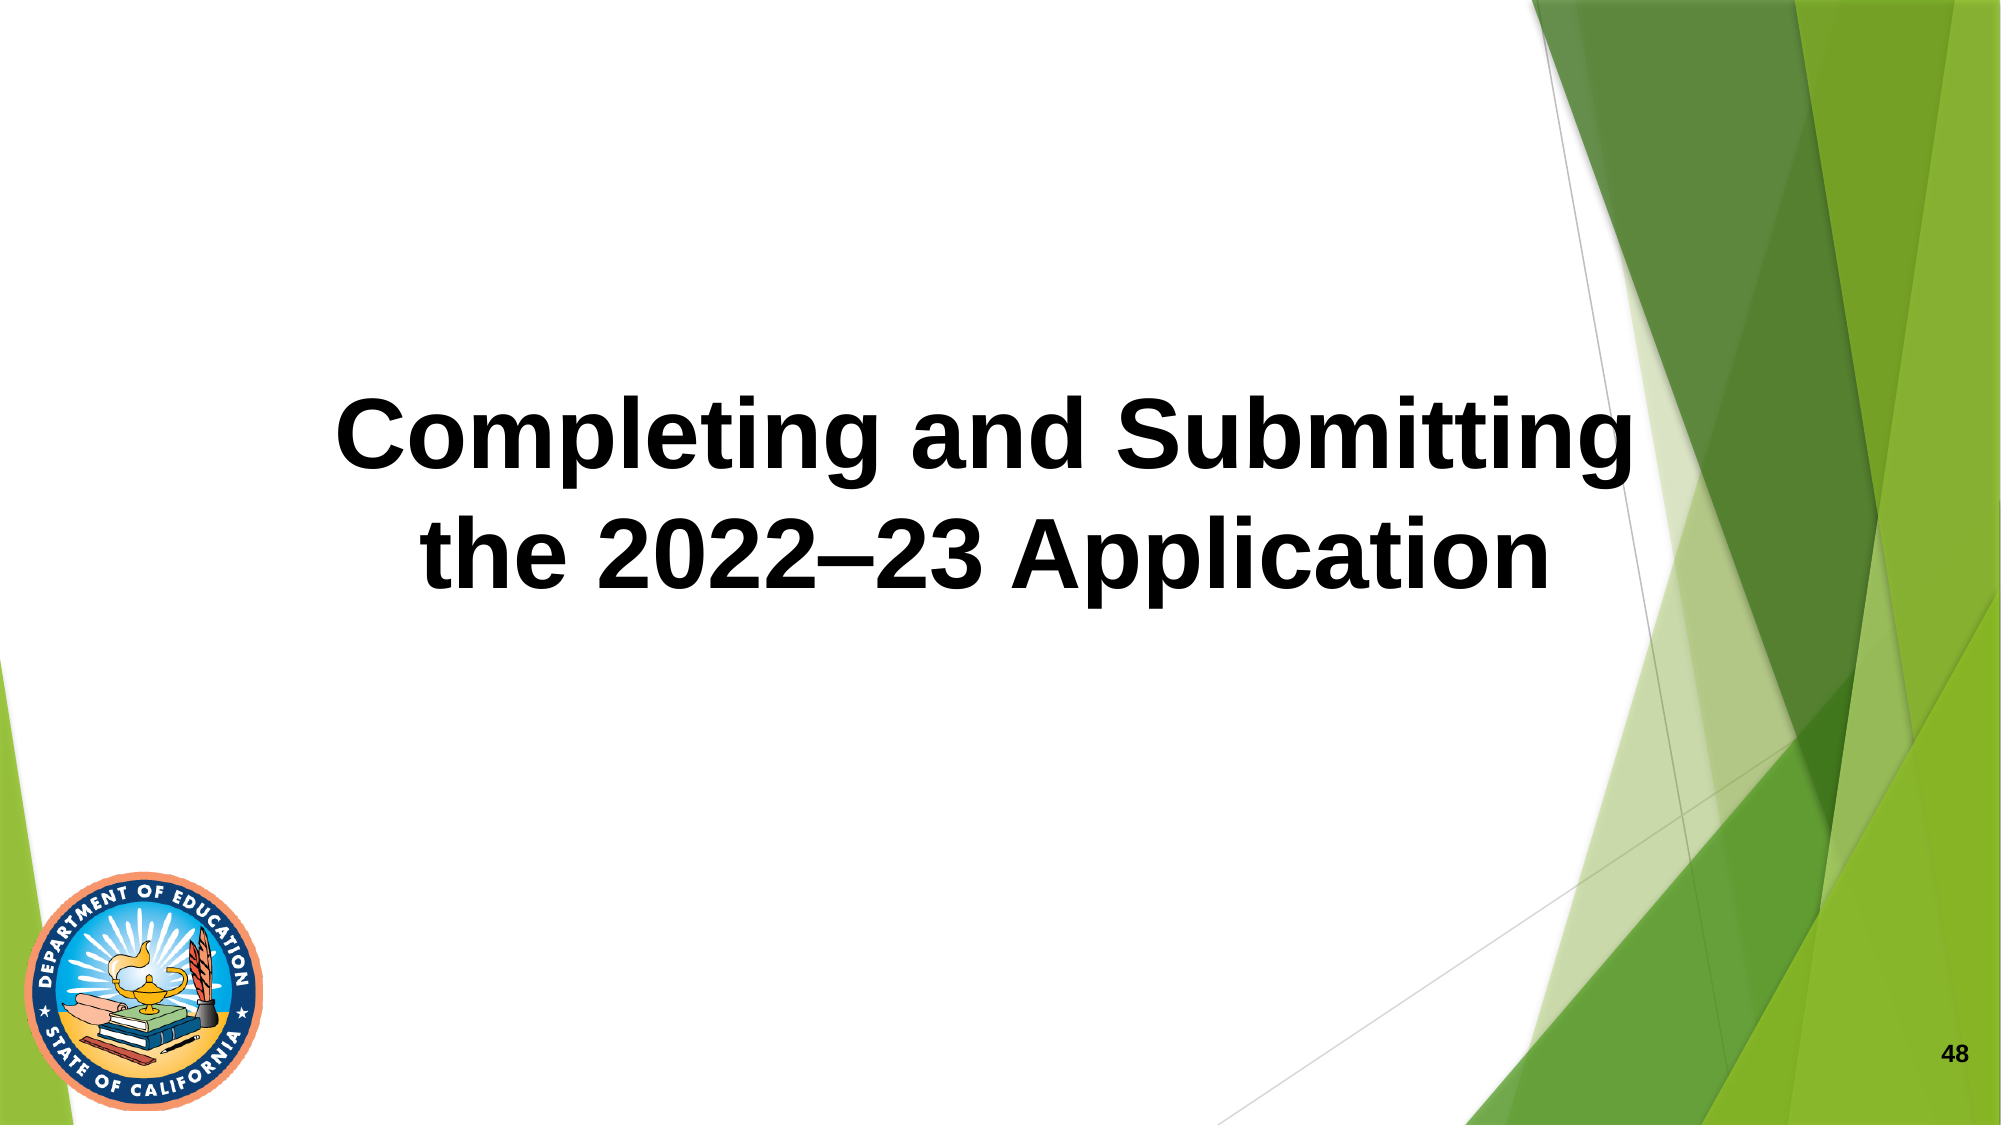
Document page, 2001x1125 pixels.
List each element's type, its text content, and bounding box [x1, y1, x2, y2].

slide_number 48 [1685, 973, 1985, 1125]
picture [24, 871, 263, 1111]
title Completing and Submitting the 2022‒23 Application [213, 361, 1787, 697]
